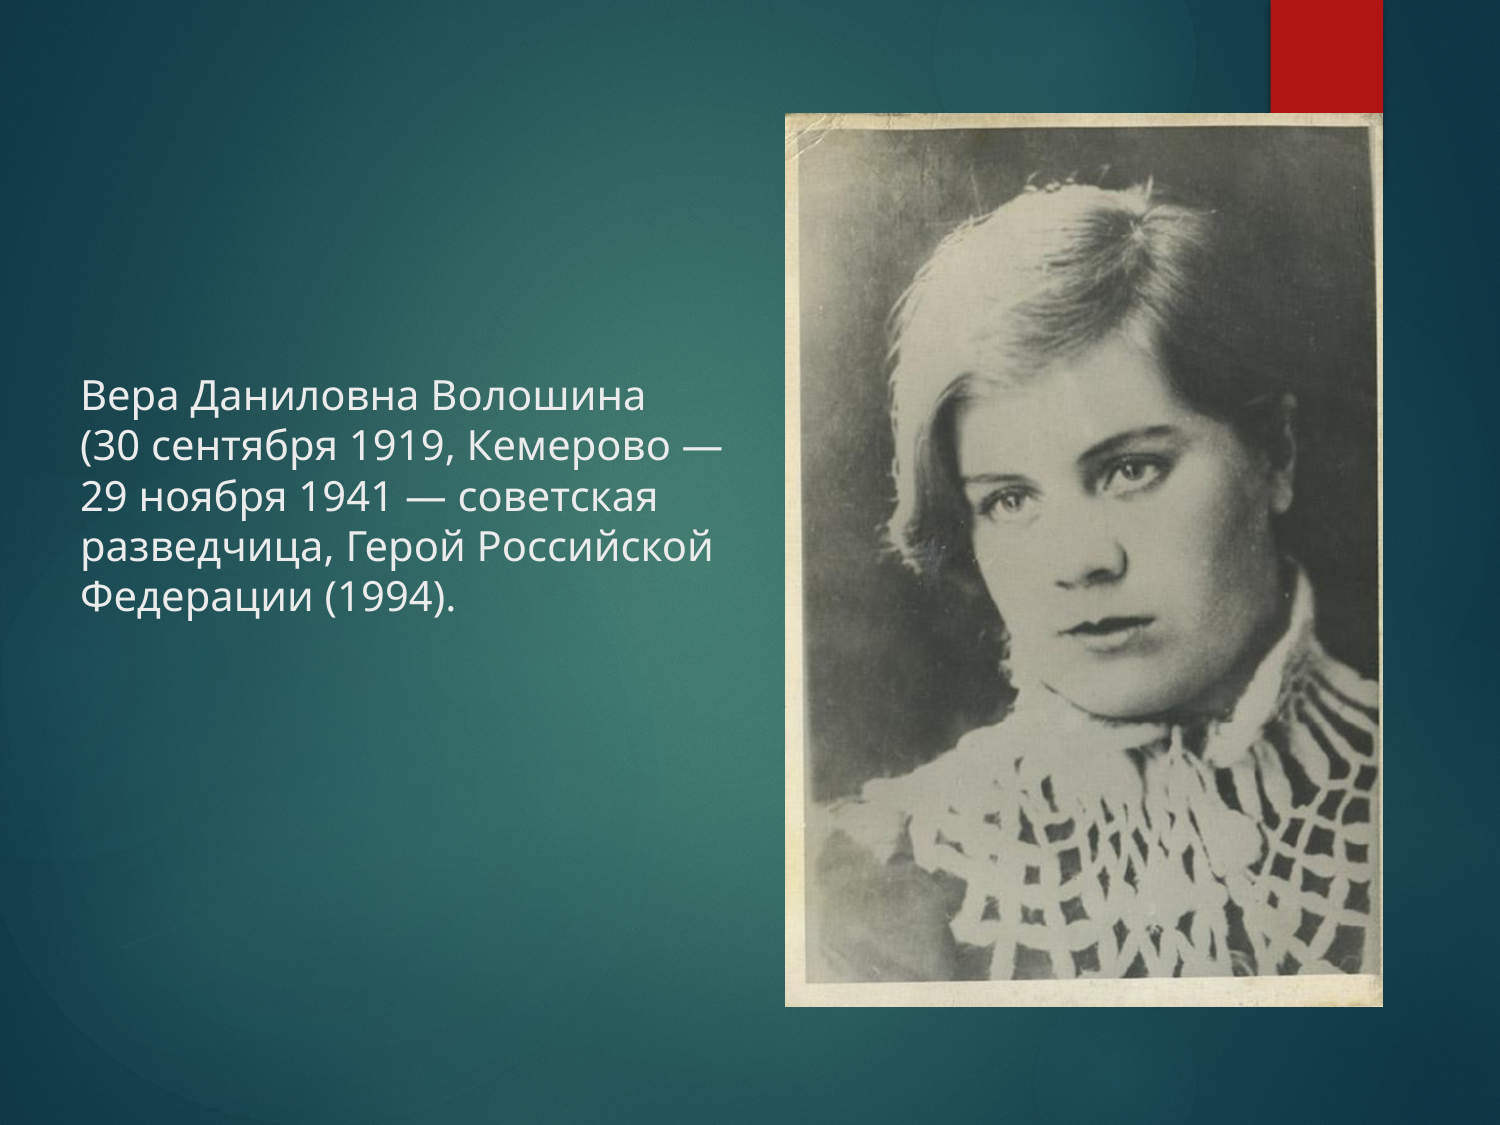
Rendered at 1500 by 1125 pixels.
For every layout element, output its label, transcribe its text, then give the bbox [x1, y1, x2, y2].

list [785, 113, 1383, 1007]
title Вера Даниловна Волошина (30 сентября 1919, Кемерово — 29 ноября 1941 — советская разведчица, Герой Российской Федерации (1994). [64, 361, 795, 1125]
